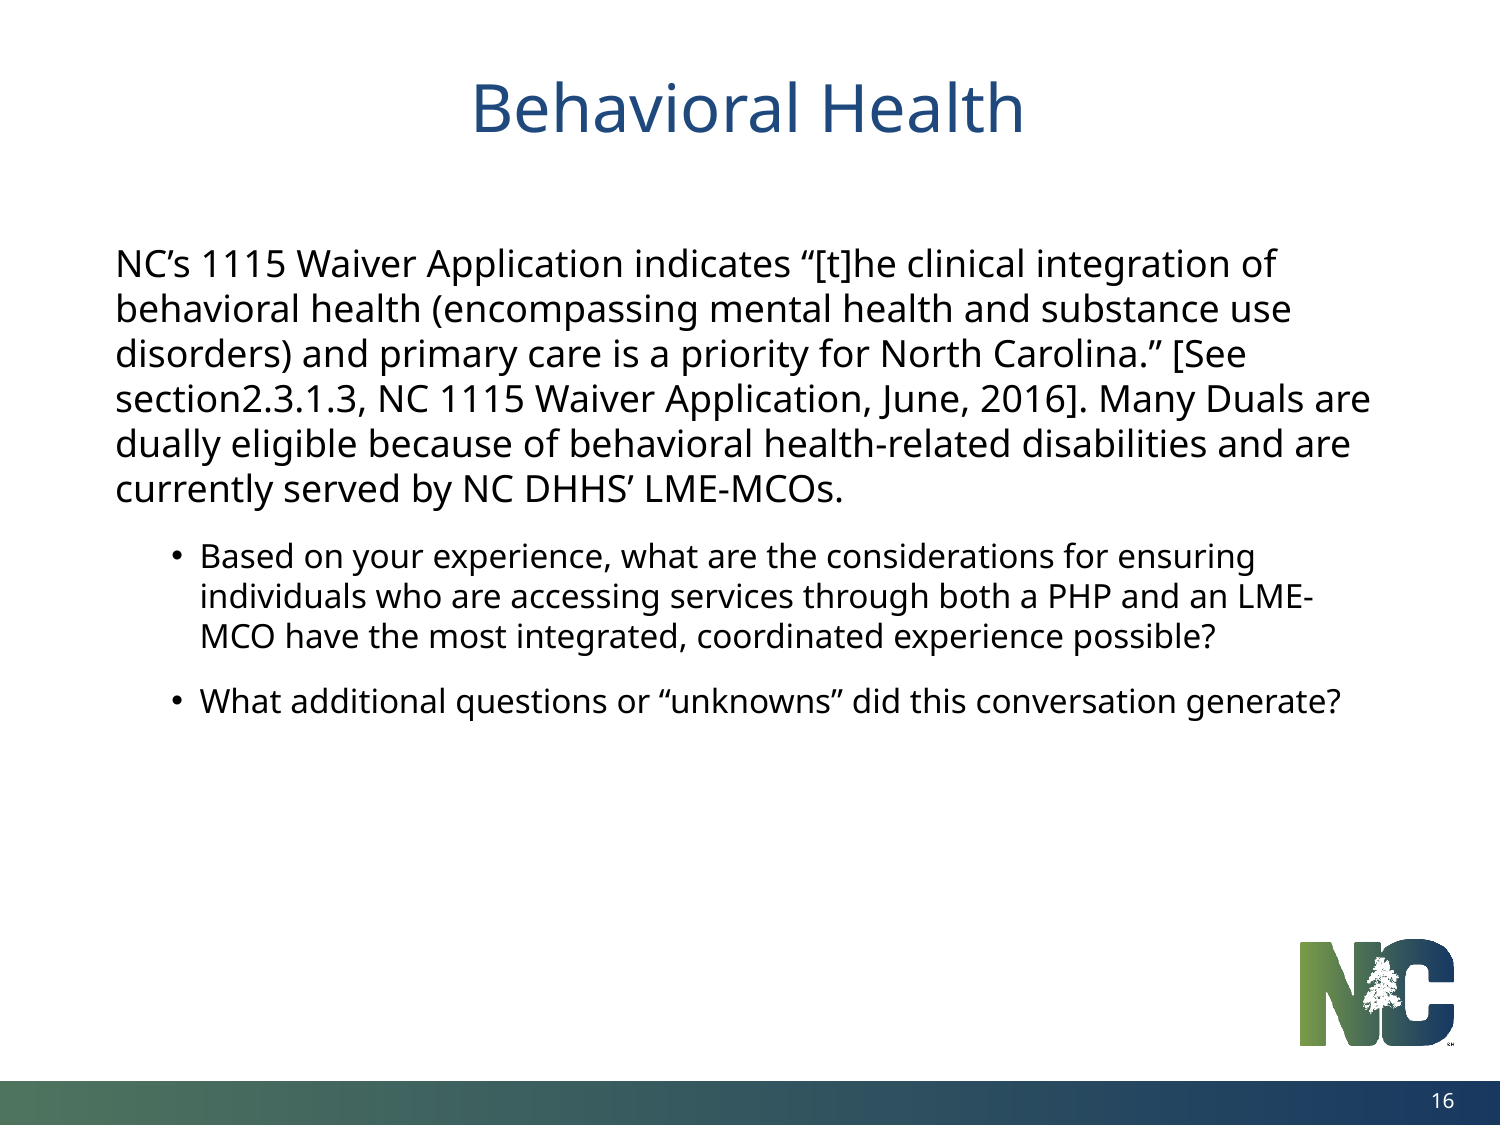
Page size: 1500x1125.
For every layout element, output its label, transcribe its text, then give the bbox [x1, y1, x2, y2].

picture [1300, 939, 1454, 1046]
list Behavioral Health [103, 67, 1394, 153]
list NC’s 1115 Waiver Application indicates “[t]he clinical integration of behavioral health (encompassing mental health and substance use disorders) and primary care is a priority for North Carolina.” [See section2.3.1.3, NC 1115 Waiver Application, June, 2016]. Many Duals are dually eligible because of behavioral health-related disabilities and are currently served by NC DHHS’ LME-MCOs. Based on your experience, what are the considerations for ensuring individuals who are accessing services through both a PHP and an LME-MCO have the most integrated, coordinated experience possible? What additional questions or “unknowns” did this conversation generate? [100, 232, 1391, 998]
slide_number 16 [1131, 1090, 1470, 1114]
